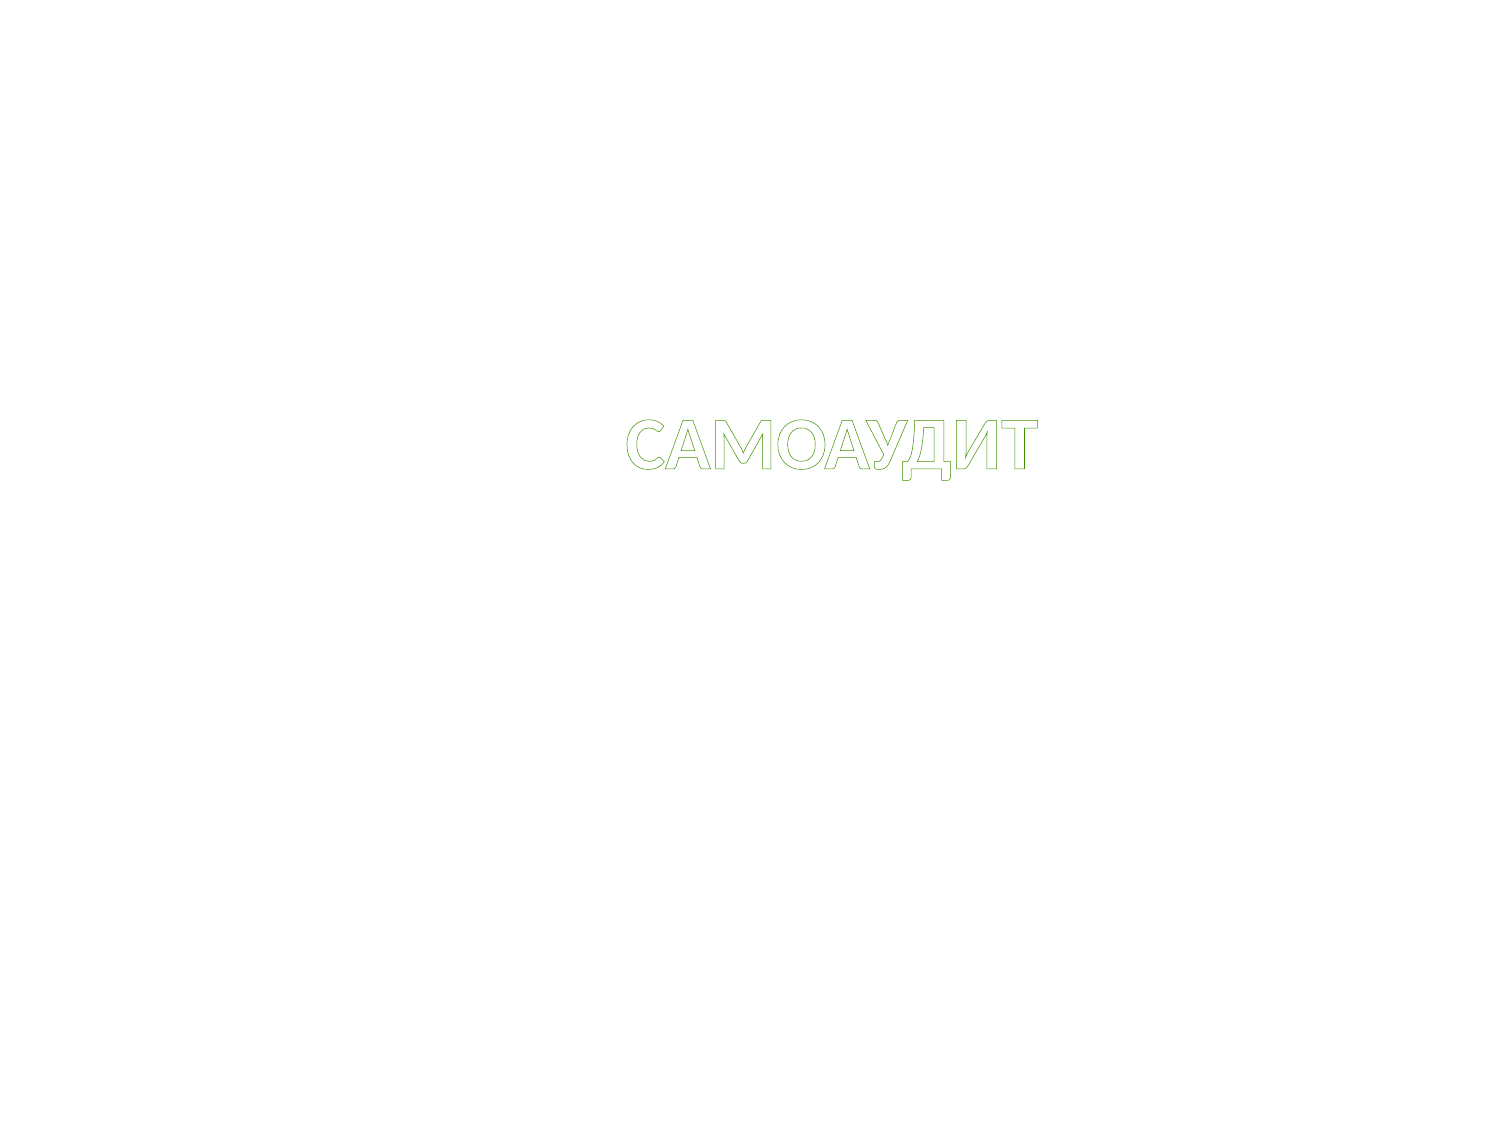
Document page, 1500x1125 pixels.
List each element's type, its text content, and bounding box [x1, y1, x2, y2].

text_box САМОАУДИТ [163, 386, 1500, 492]
